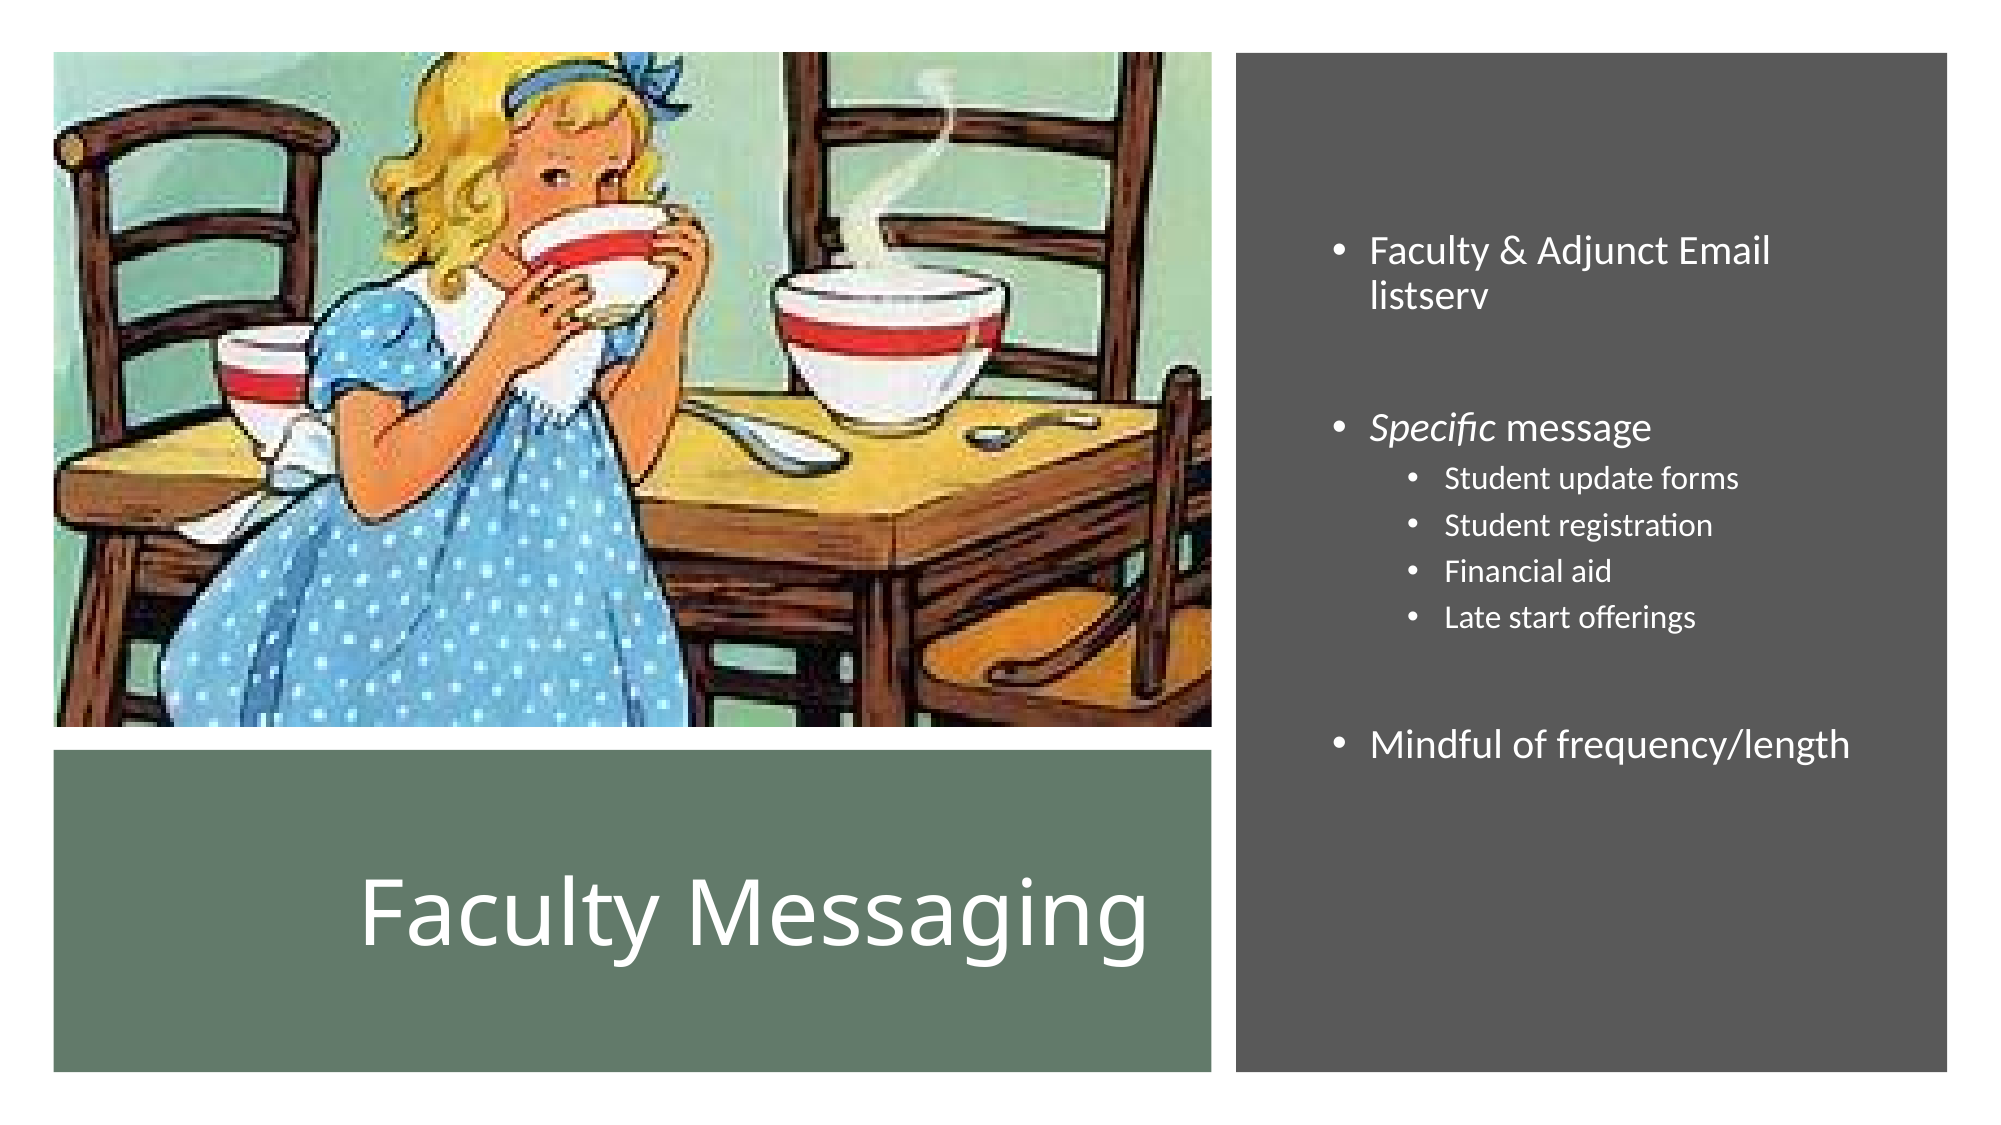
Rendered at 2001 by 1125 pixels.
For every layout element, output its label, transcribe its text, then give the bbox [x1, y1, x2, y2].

text_box [1235, 52, 1948, 1073]
title Faculty Messaging [85, 782, 1168, 1049]
picture [53, 52, 1212, 727]
list Faculty & Adjunct Email listserv Specific message Student update forms Student registration Financial aid Late start offerings Mindful of frequency/length [1317, 150, 1879, 947]
text_box [53, 749, 1212, 1073]
